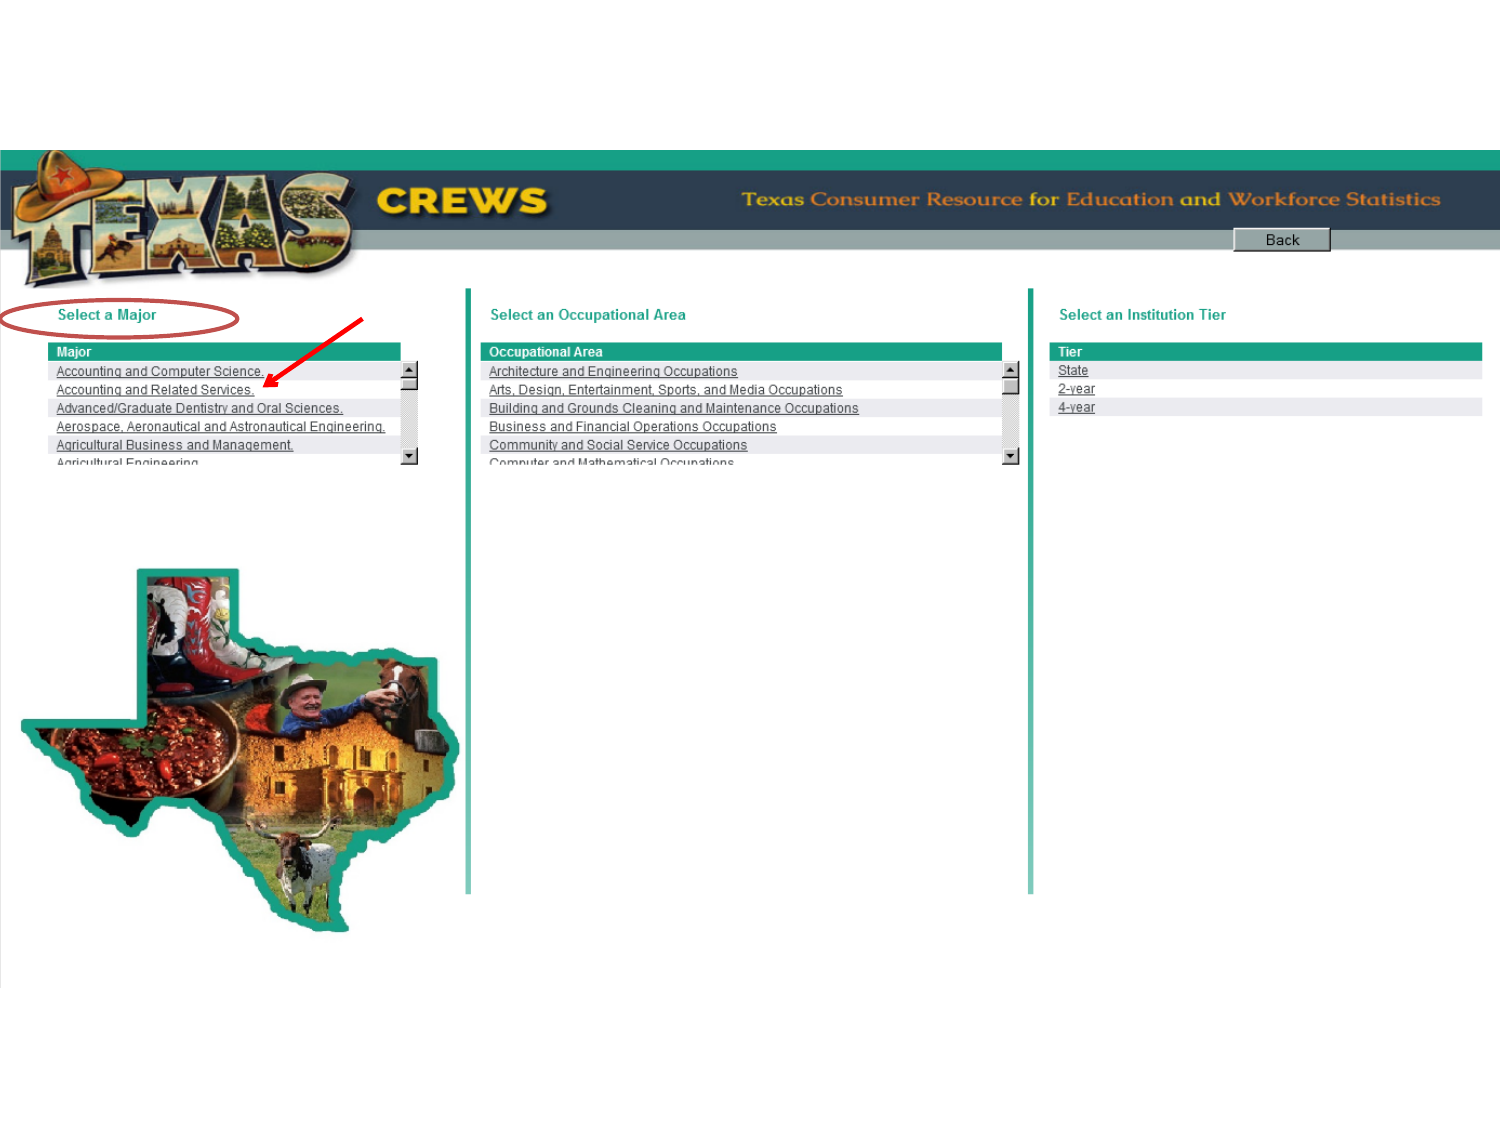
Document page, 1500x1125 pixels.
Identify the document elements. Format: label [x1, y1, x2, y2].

picture [0, 149, 1500, 988]
text_box [262, 318, 363, 388]
